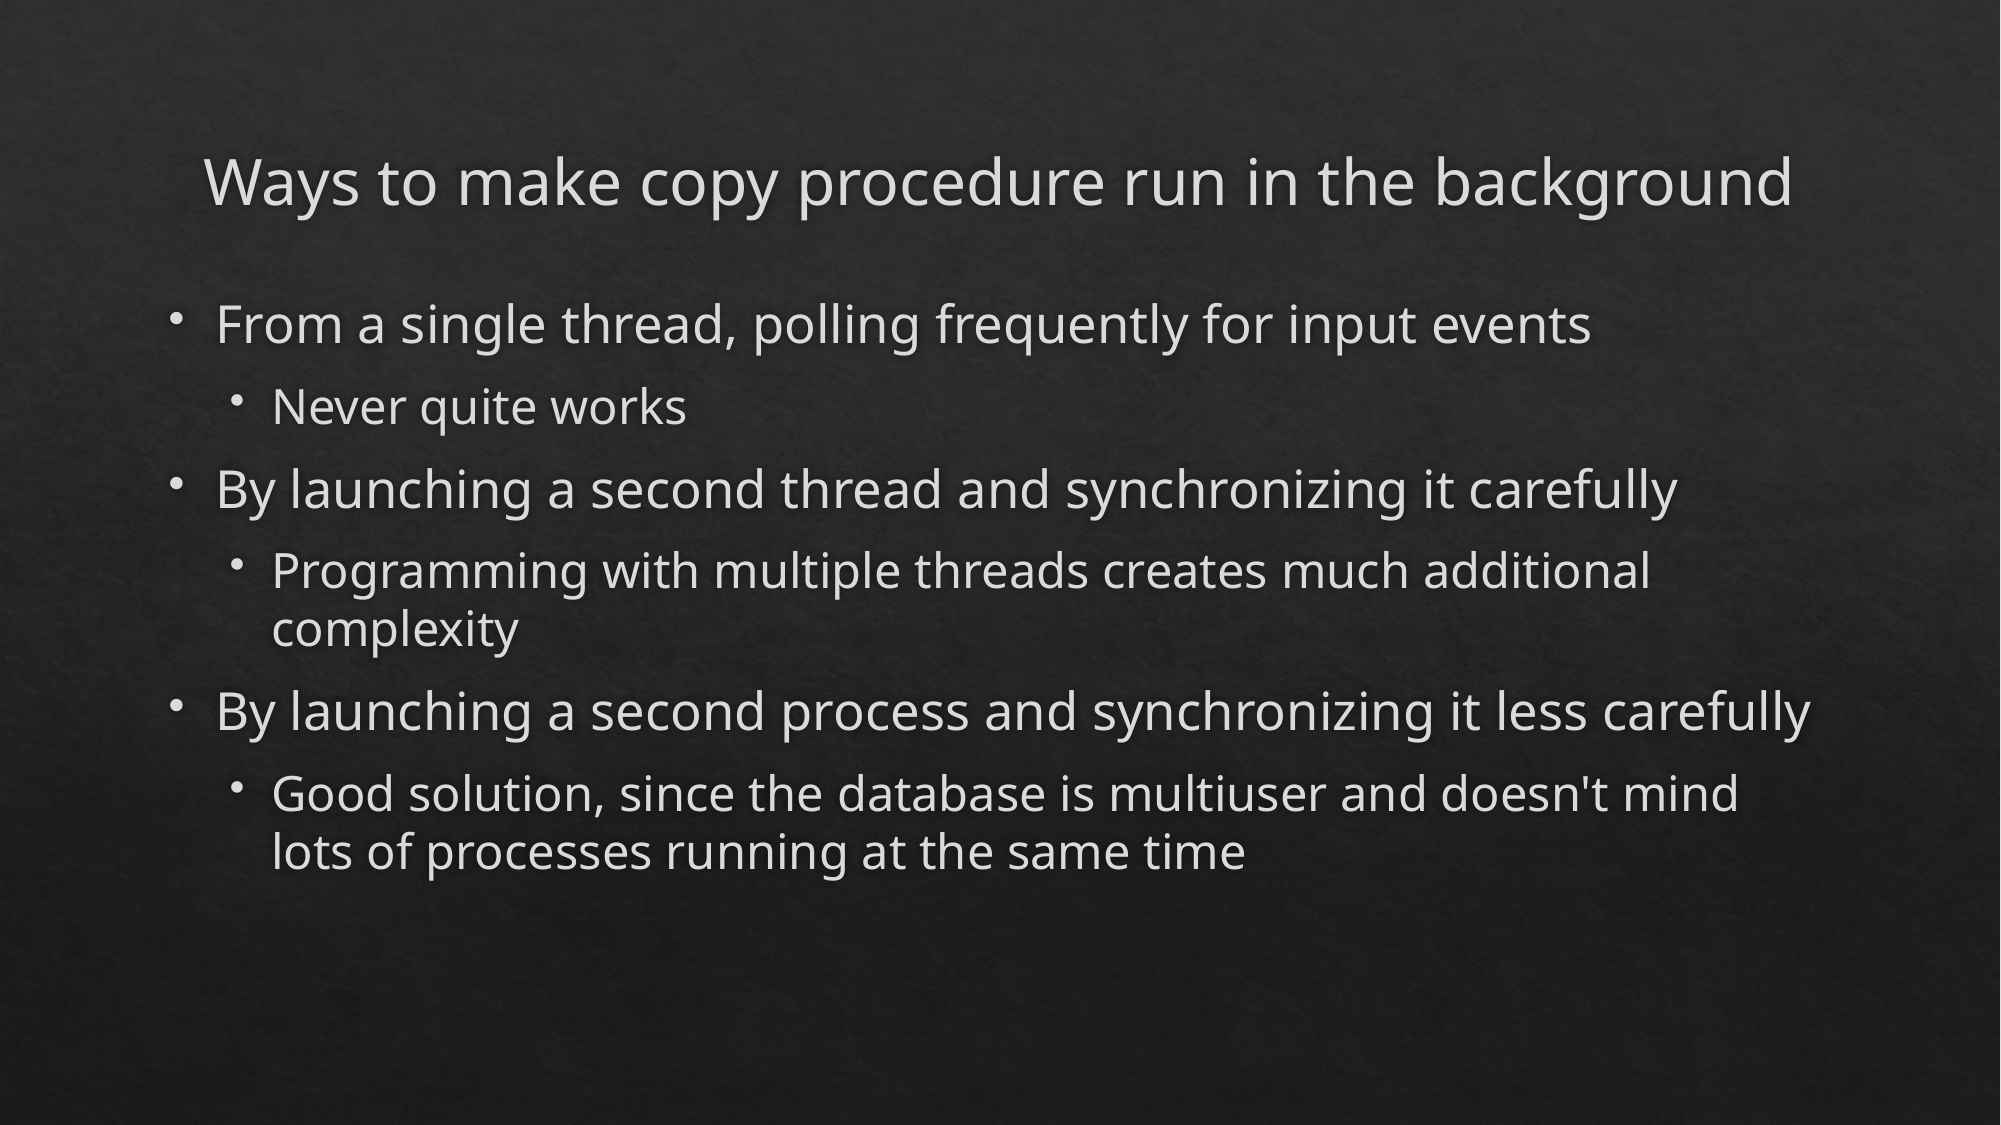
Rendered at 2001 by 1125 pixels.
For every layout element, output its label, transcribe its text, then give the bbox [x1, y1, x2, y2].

title Ways to make copy procedure run in the background [149, 99, 1849, 260]
list From a single thread, polling frequently for input events Never quite works By launching a second thread and synchronizing it carefully Programming with multiple threads creates much additional complexity By launching a second process and synchronizing it less carefully Good solution, since the database is multiuser and doesn't mind lots of processes running at the same time [149, 284, 1849, 950]
